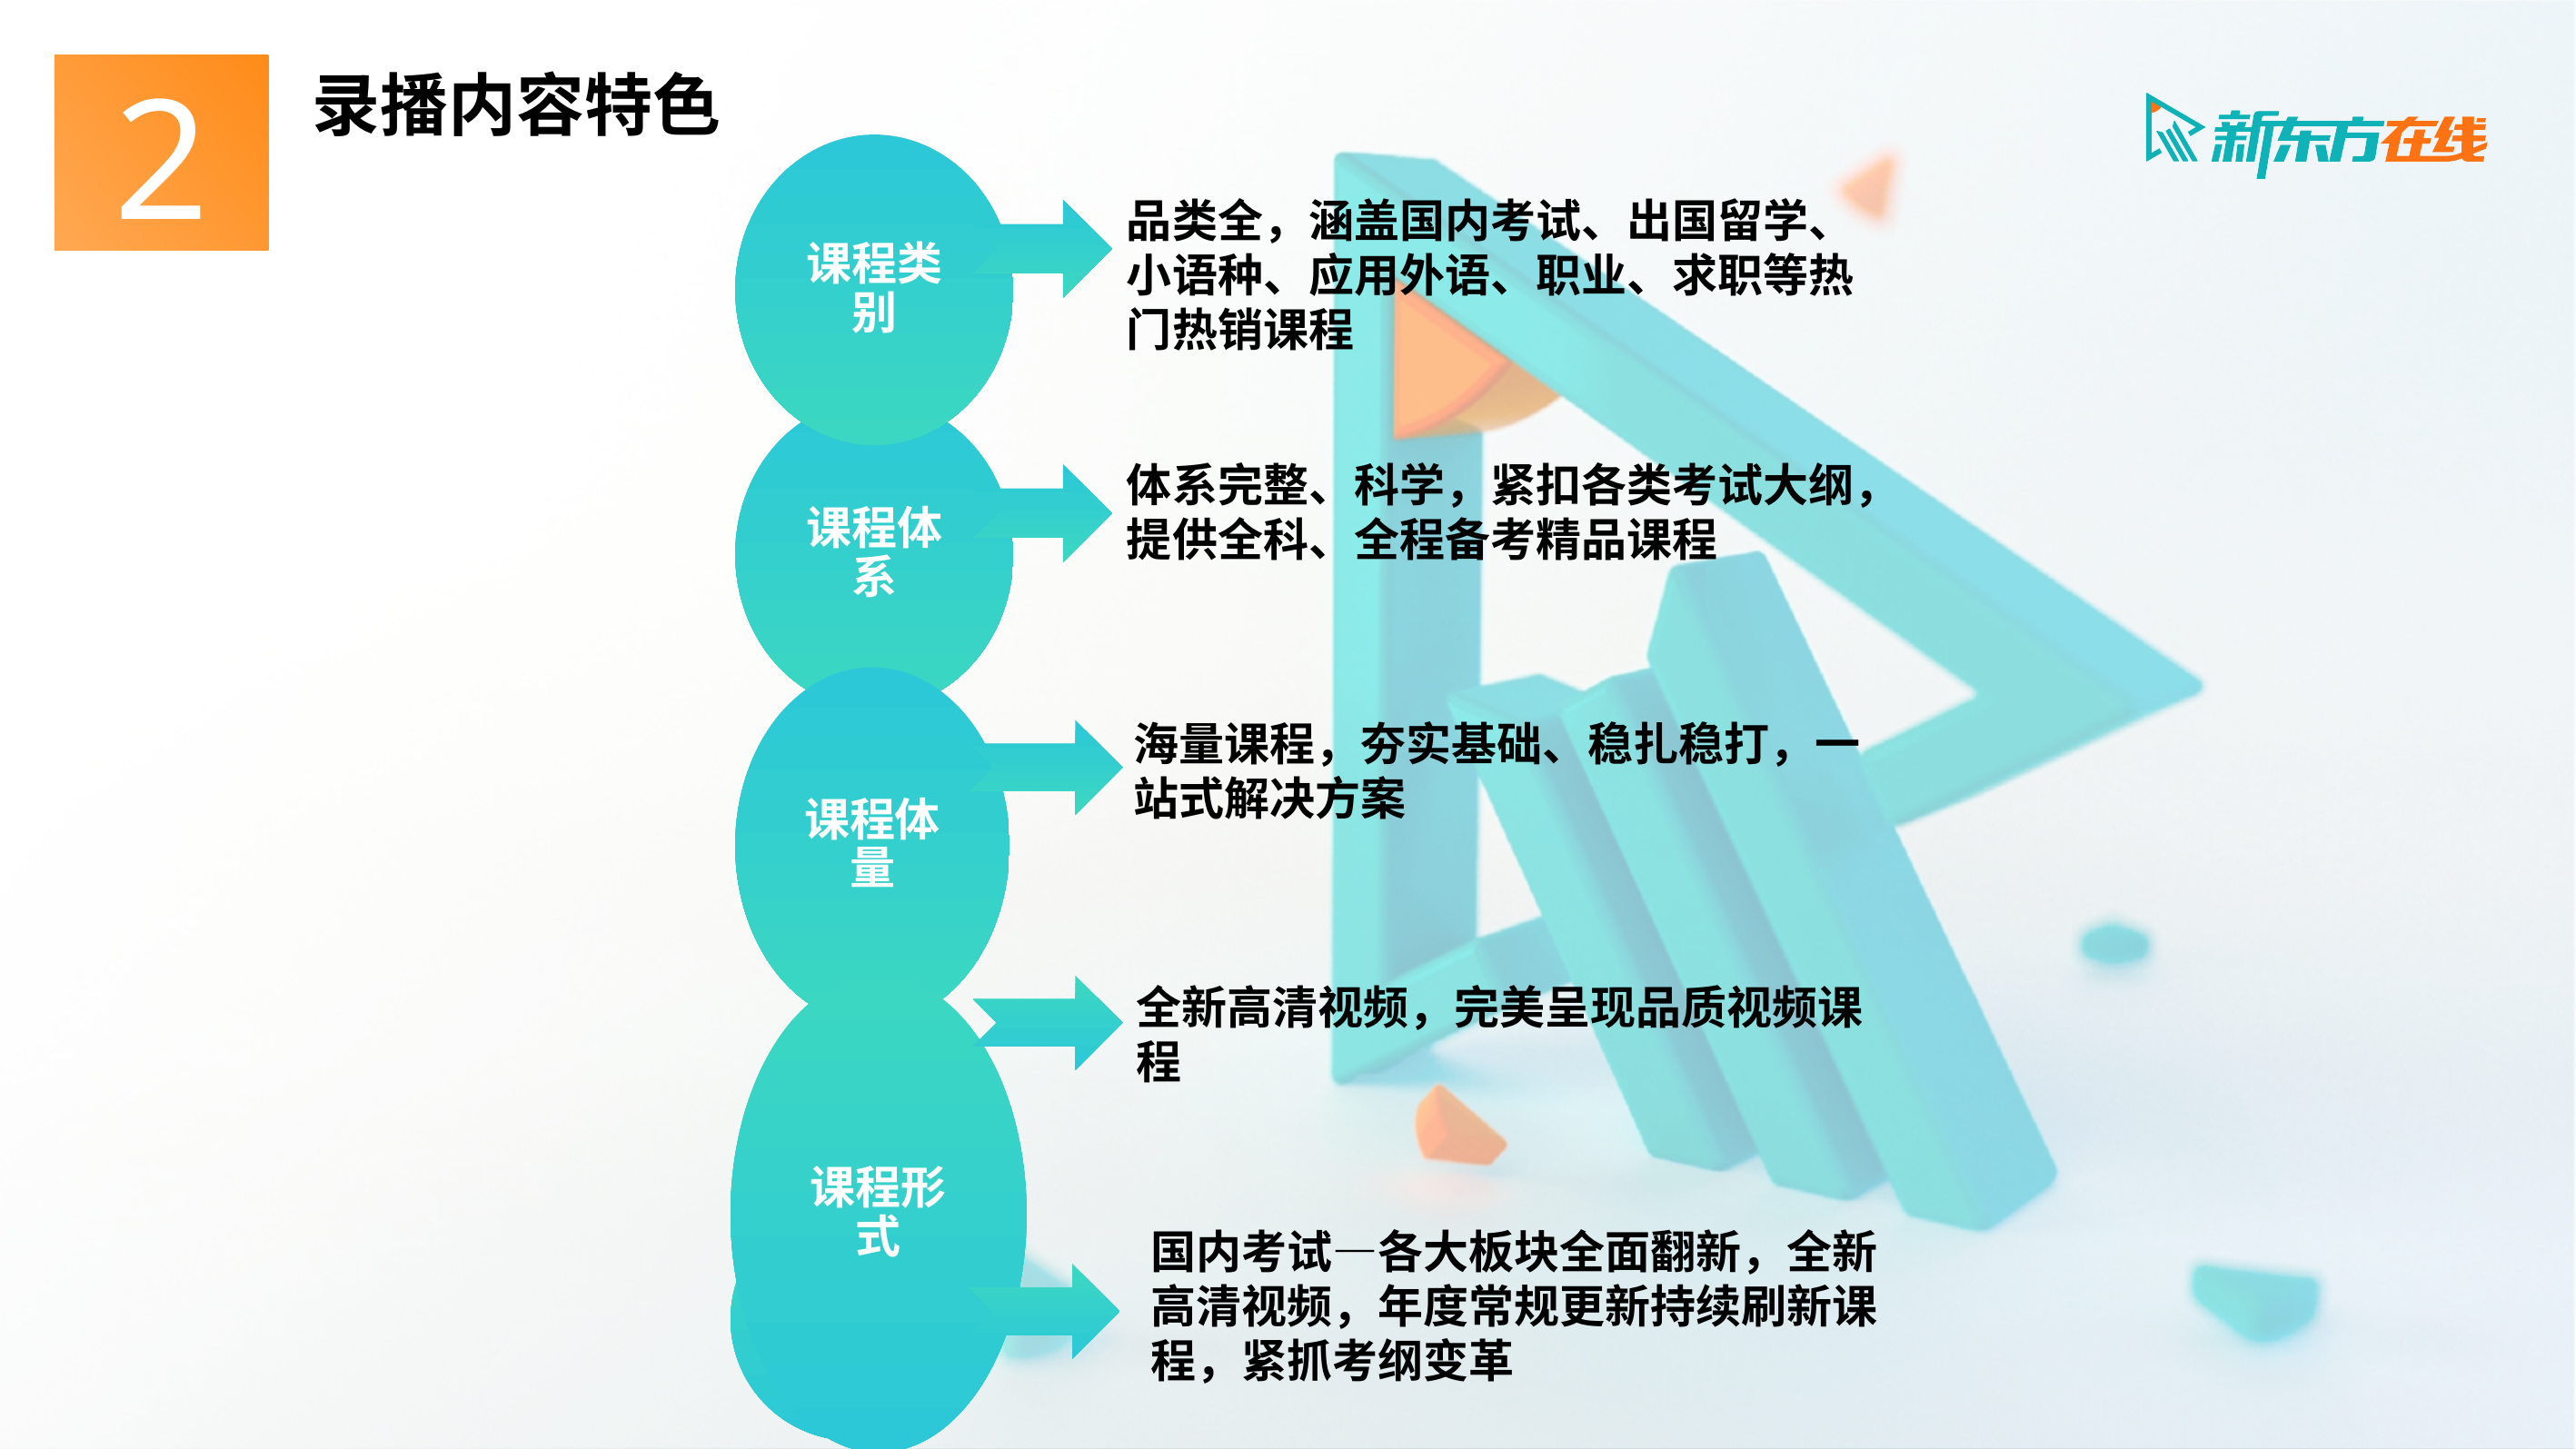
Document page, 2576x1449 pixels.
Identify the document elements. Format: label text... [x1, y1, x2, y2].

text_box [735, 636, 1885, 867]
text_box 2 [54, 55, 269, 251]
picture [2146, 93, 2488, 179]
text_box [731, 867, 1918, 1215]
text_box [735, 397, 1885, 631]
text_box 录播内容特色 [298, 55, 776, 151]
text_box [730, 1197, 1894, 1441]
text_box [735, 133, 1885, 367]
